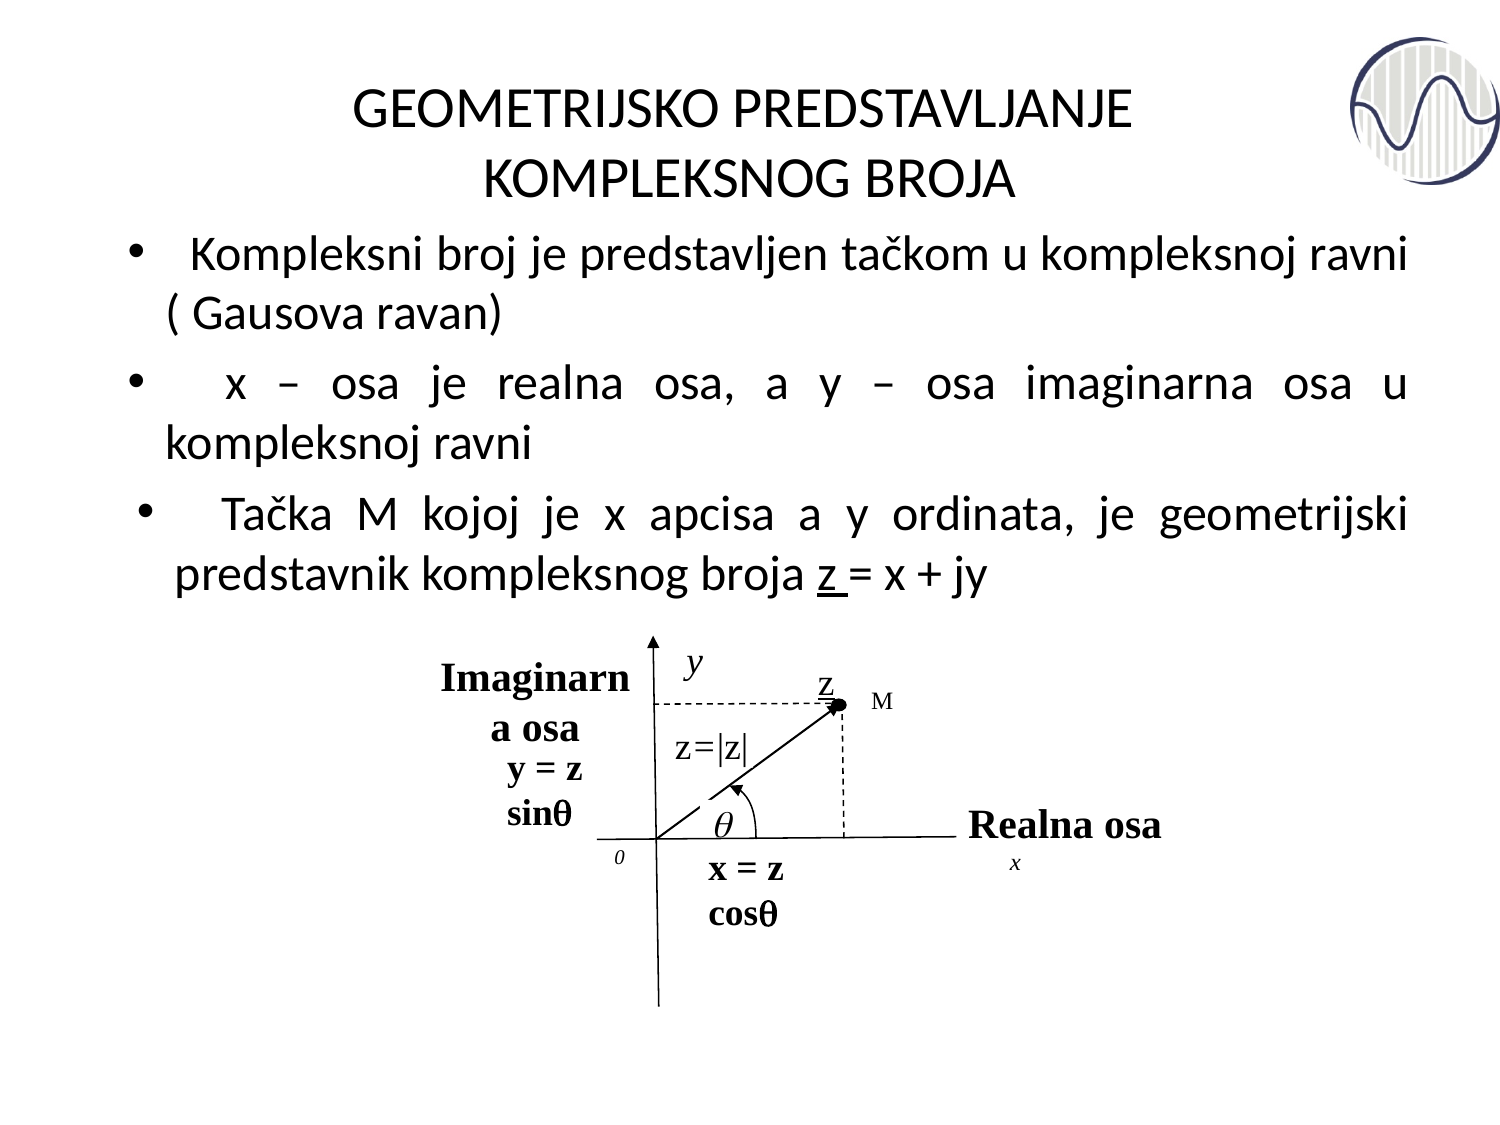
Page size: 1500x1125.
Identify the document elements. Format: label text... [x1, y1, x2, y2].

title GEOMETRIJSKO PREDSTAVLJANJE KOMPLEKSNOG BROJA [74, 44, 1426, 212]
list Kompleksni broj je predstavljen tačkom u kompleksnoj ravni ( Gausova ravan) x – osa je realna osa, a y – osa imaginarna osa u kompleksnoj ravni Tačka M kojoj je x apcisa a y ordinata, je geometrijski predstavnik kompleksnog broja z = x + jy [74, 212, 1426, 1006]
picture [1350, 37, 1500, 185]
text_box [299, 624, 1213, 1077]
